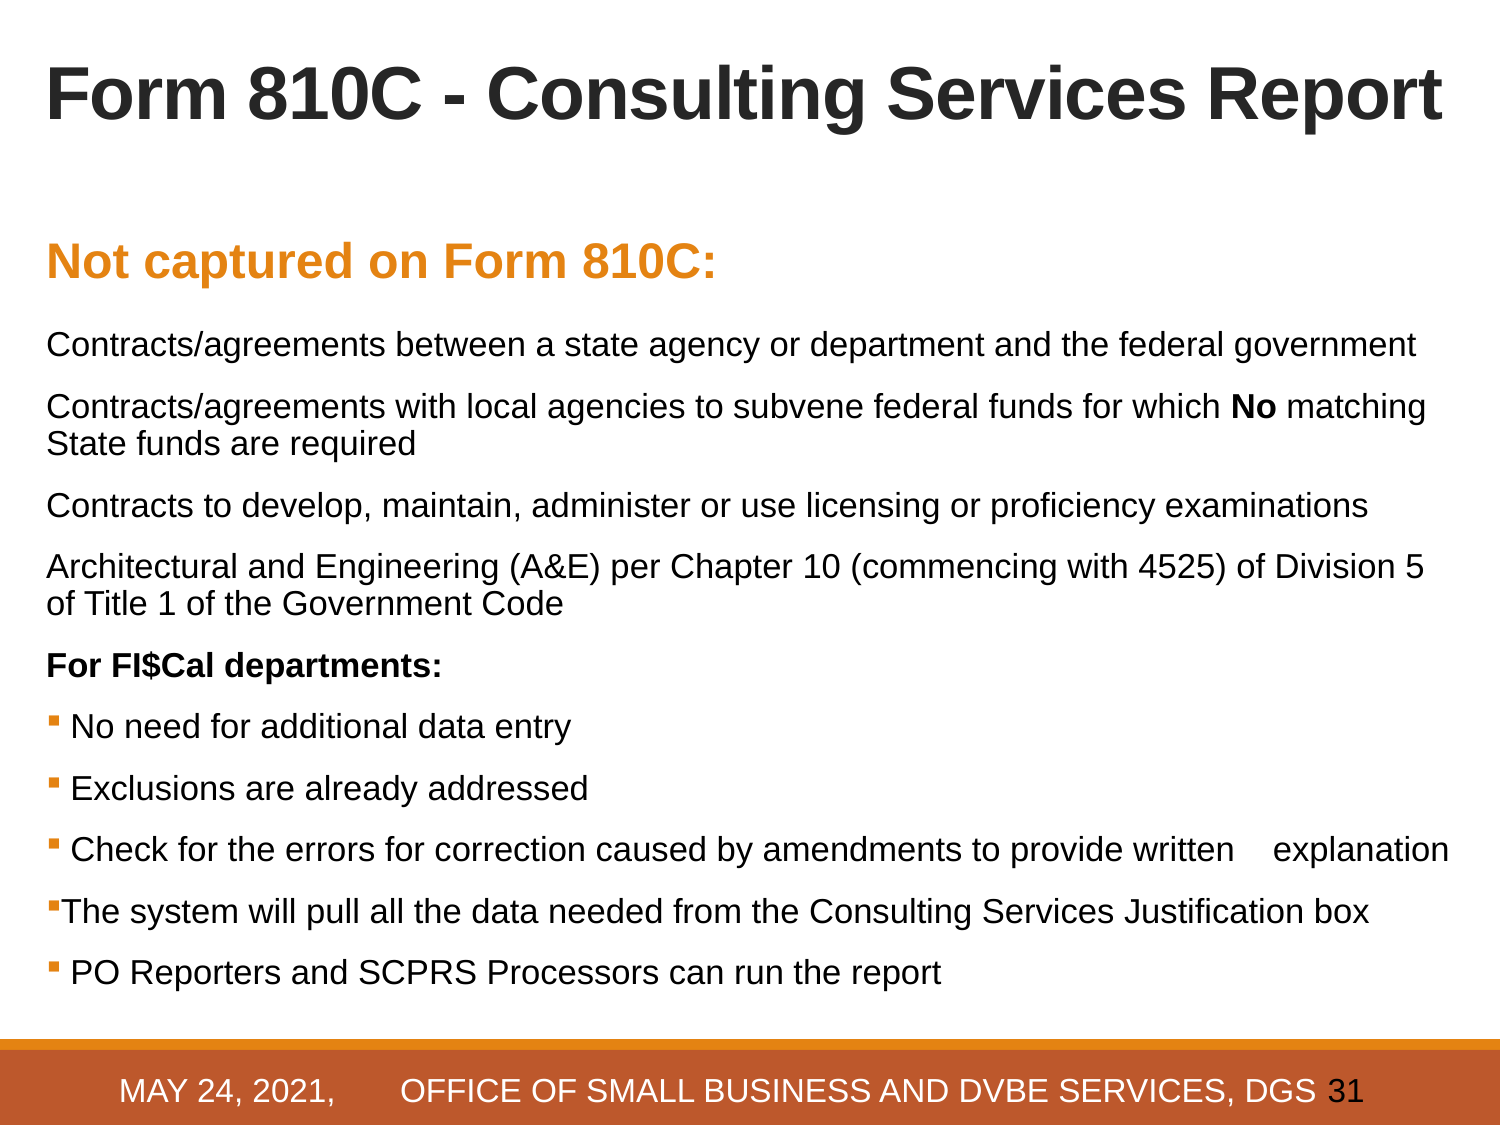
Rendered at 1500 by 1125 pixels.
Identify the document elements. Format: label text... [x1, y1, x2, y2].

list Contracts/agreements between a state agency or department and the federal government Contracts/agreements with local agencies to subvene federal funds for which No matching State funds are required Contracts to develop, maintain, administer or use licensing or proficiency examinations Architectural and Engineering (A&E) per Chapter 10 (commencing with 4525) of Division 5 of Title 1 of the Government Code For FI$Cal departments: No need for additional data entry Exclusions are already addressed Check for the errors for correction caused by amendments to provide written explanation The system will pull all the data needed from the Consulting Services Justification box PO Reporters and SCPRS Processors can run the report [31, 319, 1475, 1013]
footer May 24, 2021, OFFICE OF SMALL BUSINESS AND DVBE SERVICES, DGS [87, 1059, 1218, 1120]
slide_number 31 [1218, 1059, 1380, 1120]
title Form 810C - Consulting Services Report [31, 51, 1500, 143]
text_box Not captured on Form 810C: [31, 220, 1380, 319]
